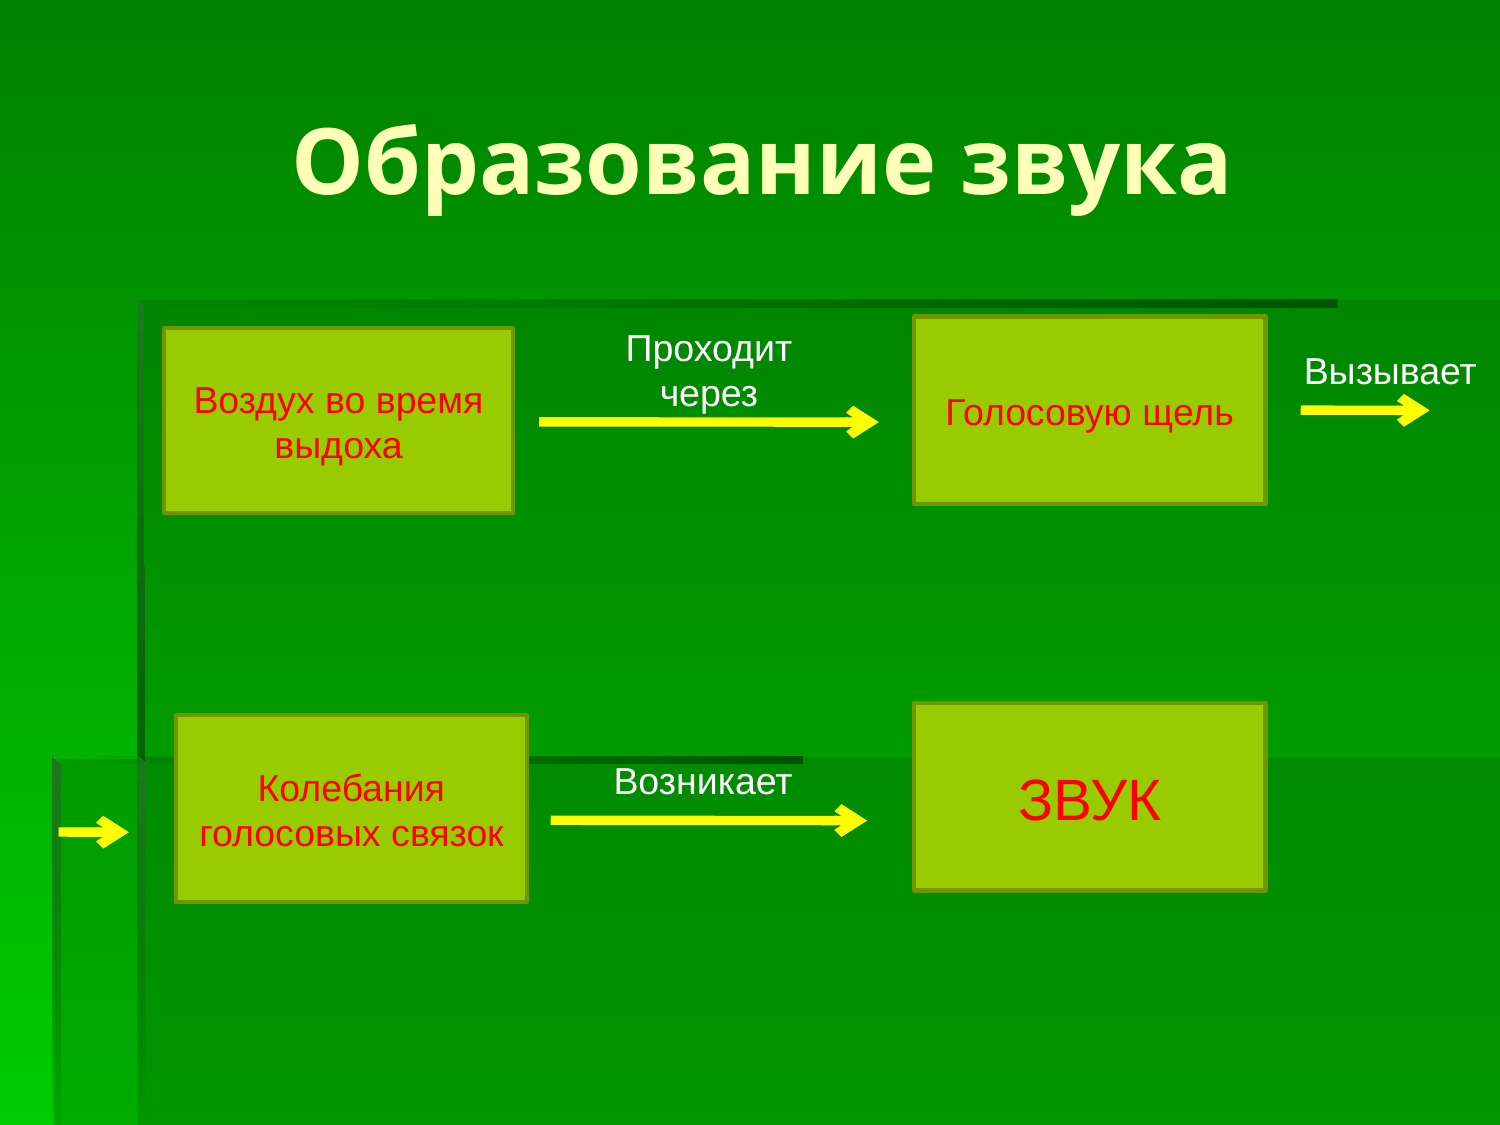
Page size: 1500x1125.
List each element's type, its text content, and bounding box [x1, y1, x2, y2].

text_box Возникает [574, 749, 832, 810]
text_box Воздух во время выдоха [162, 326, 515, 515]
text_box Проходит через [562, 316, 856, 420]
text_box Колебания голосовых связок [174, 713, 529, 904]
title Образование звука [74, 39, 1451, 276]
text_box ЗВУК [912, 701, 1268, 893]
text_box Голосовую щель [912, 314, 1268, 506]
text_box Вызывает [1288, 339, 1500, 400]
